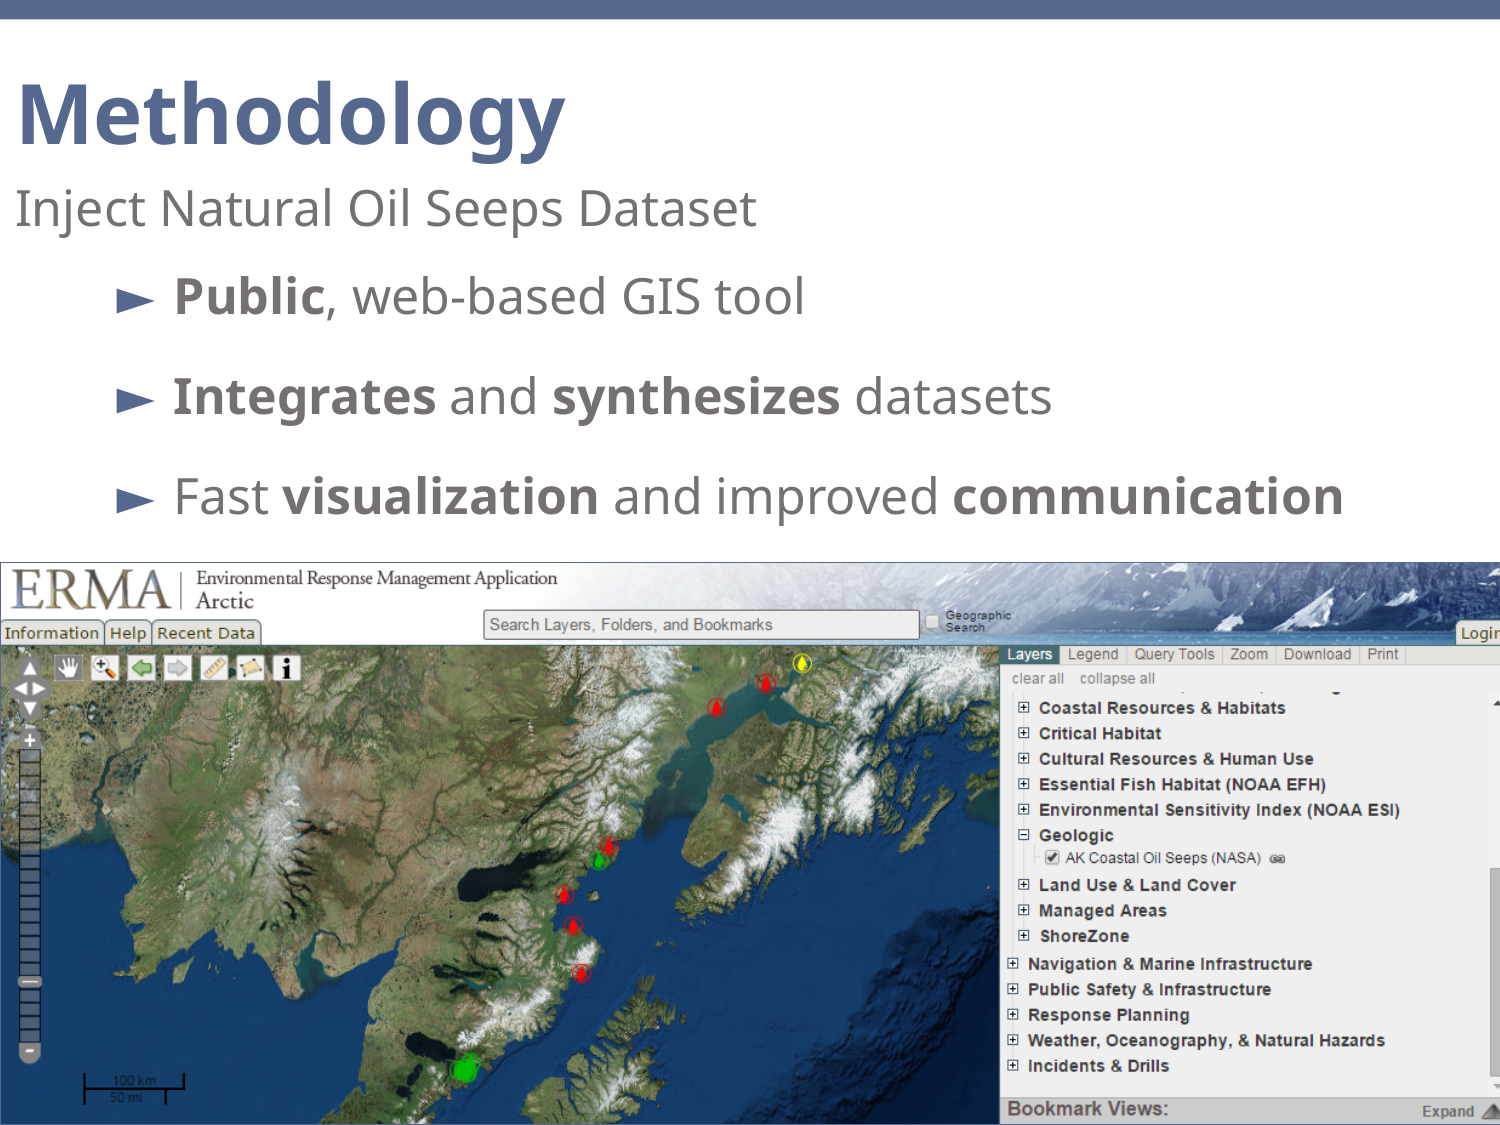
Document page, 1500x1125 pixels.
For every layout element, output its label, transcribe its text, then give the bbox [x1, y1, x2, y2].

text_box Public, web-based GIS tool Integrates and synthesizes datasets Fast visualization and improved communication [101, 222, 1483, 562]
picture [0, 562, 1500, 1125]
list Methodology Inject Natural Oil Seeps Dataset [0, 24, 1300, 245]
